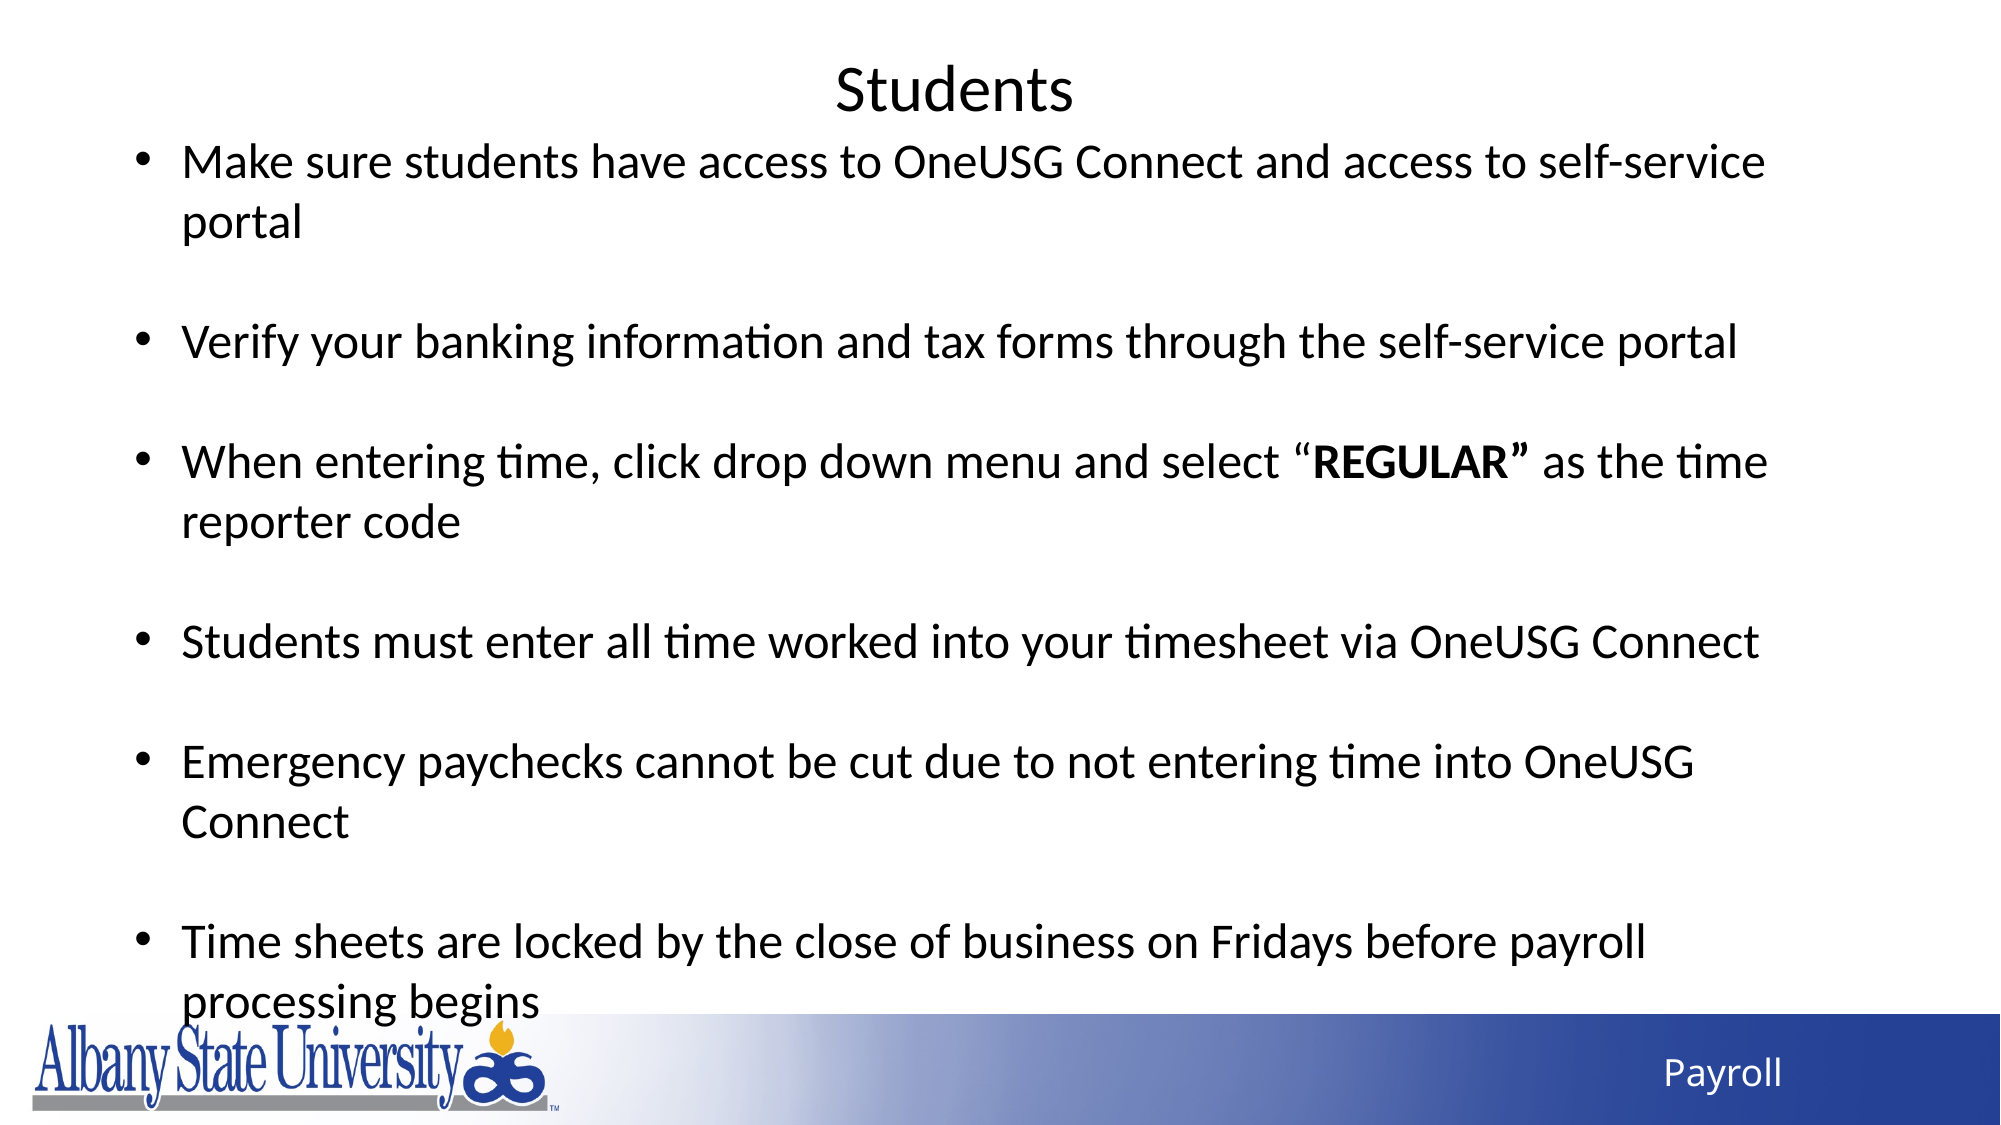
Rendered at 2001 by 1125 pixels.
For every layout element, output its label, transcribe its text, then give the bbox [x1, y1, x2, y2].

text_box Students [75, 37, 1835, 133]
picture [0, 1014, 2000, 1125]
text_box Make sure students have access to OneUSG Connect and access to self-service portal Verify your banking information and tax forms through the self-service portal When entering time, click drop down menu and select “REGULAR” as the time reporter code Students must enter all time worked into your timesheet via OneUSG Connect Emergency paychecks cannot be cut due to not entering time into OneUSG Connect Time sheets are locked by the close of business on Fridays before payroll processing begins [119, 133, 1791, 1014]
